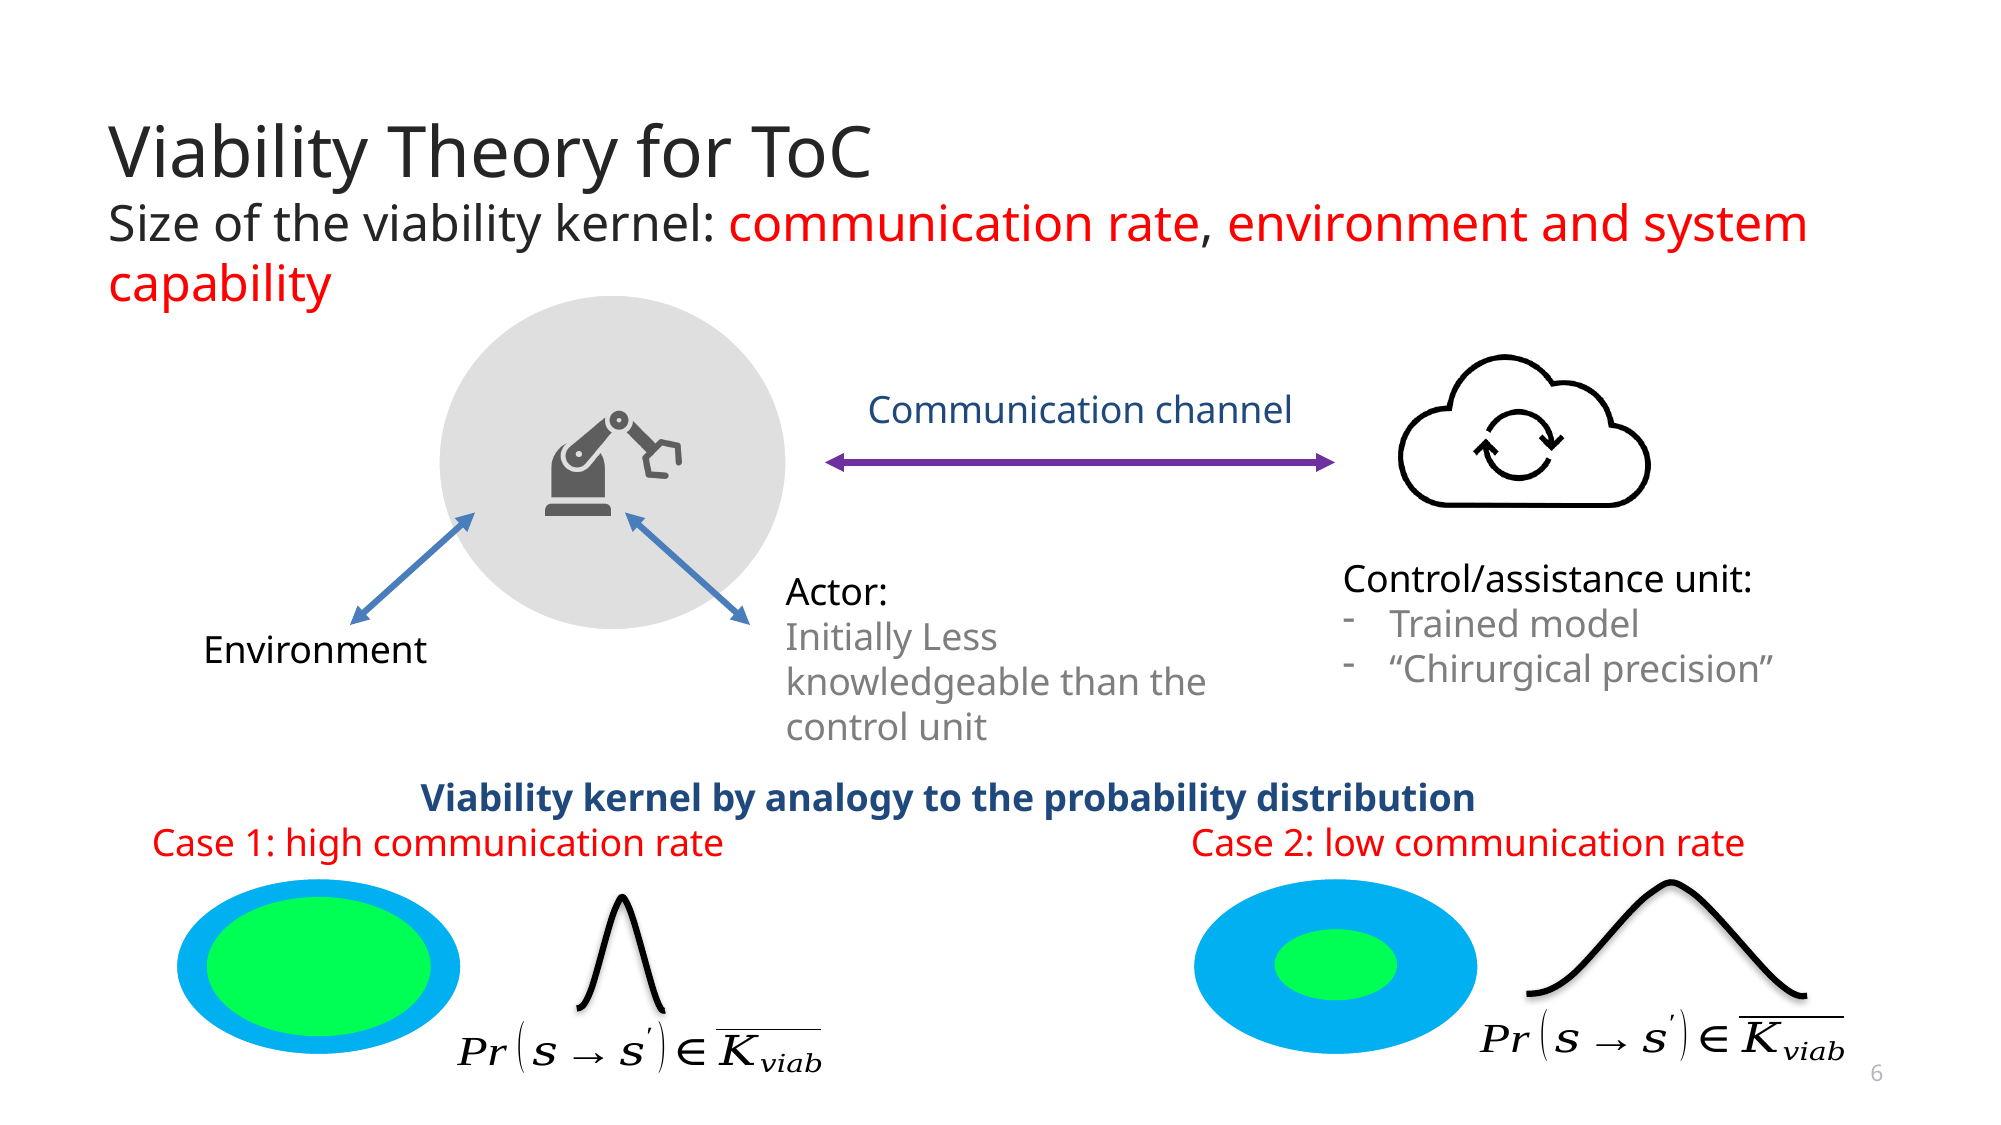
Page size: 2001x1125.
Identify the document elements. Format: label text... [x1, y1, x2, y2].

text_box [349, 512, 476, 626]
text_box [174, 876, 463, 1057]
text_box [576, 893, 666, 1014]
title Viability Theory for ToC Size of the viability kernel: communication rate, environment and system capability [108, 106, 1972, 253]
text_box [1526, 879, 1808, 1000]
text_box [624, 512, 751, 626]
text_box Viability kernel by analogy to the probability distribution Case 1: high communication rate Case 2: low communication rate [74, 767, 1822, 872]
text_box Control/assistance unit: Trained model “Chirurgical precision” [1327, 547, 1812, 743]
text_box Communication channel [852, 378, 1328, 439]
text_box Actor: Initially Less knowledgeable than the control unit [770, 560, 1274, 755]
slide_number 6 [1438, 1045, 1899, 1102]
text_box Environment [188, 618, 462, 679]
picture [1392, 299, 1656, 563]
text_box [1191, 876, 1480, 1057]
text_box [437, 293, 788, 632]
